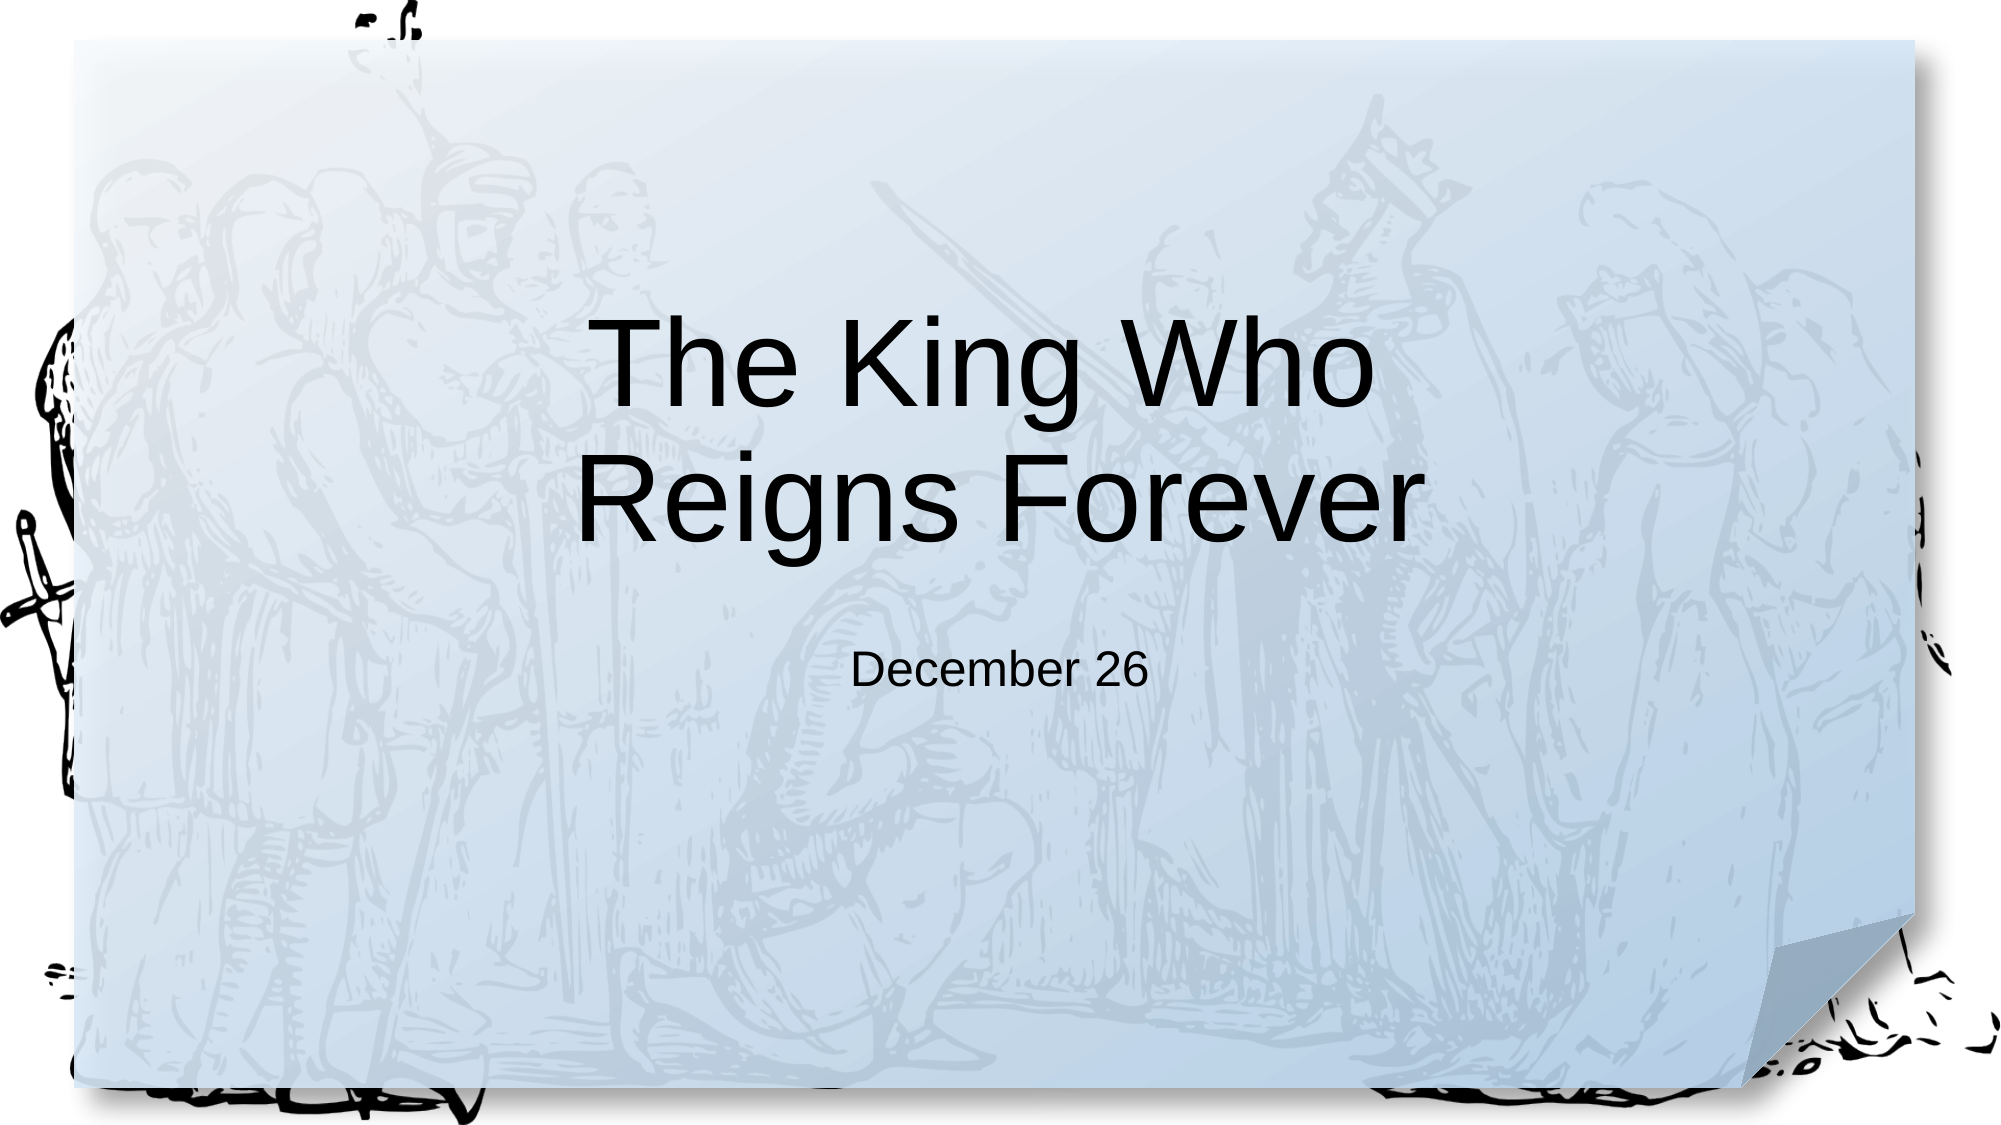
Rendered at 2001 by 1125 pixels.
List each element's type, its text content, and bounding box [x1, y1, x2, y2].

picture [0, 0, 2001, 1125]
title The King Who Reigns Forever [249, 184, 1750, 576]
subtitle December 26 [249, 635, 1750, 863]
